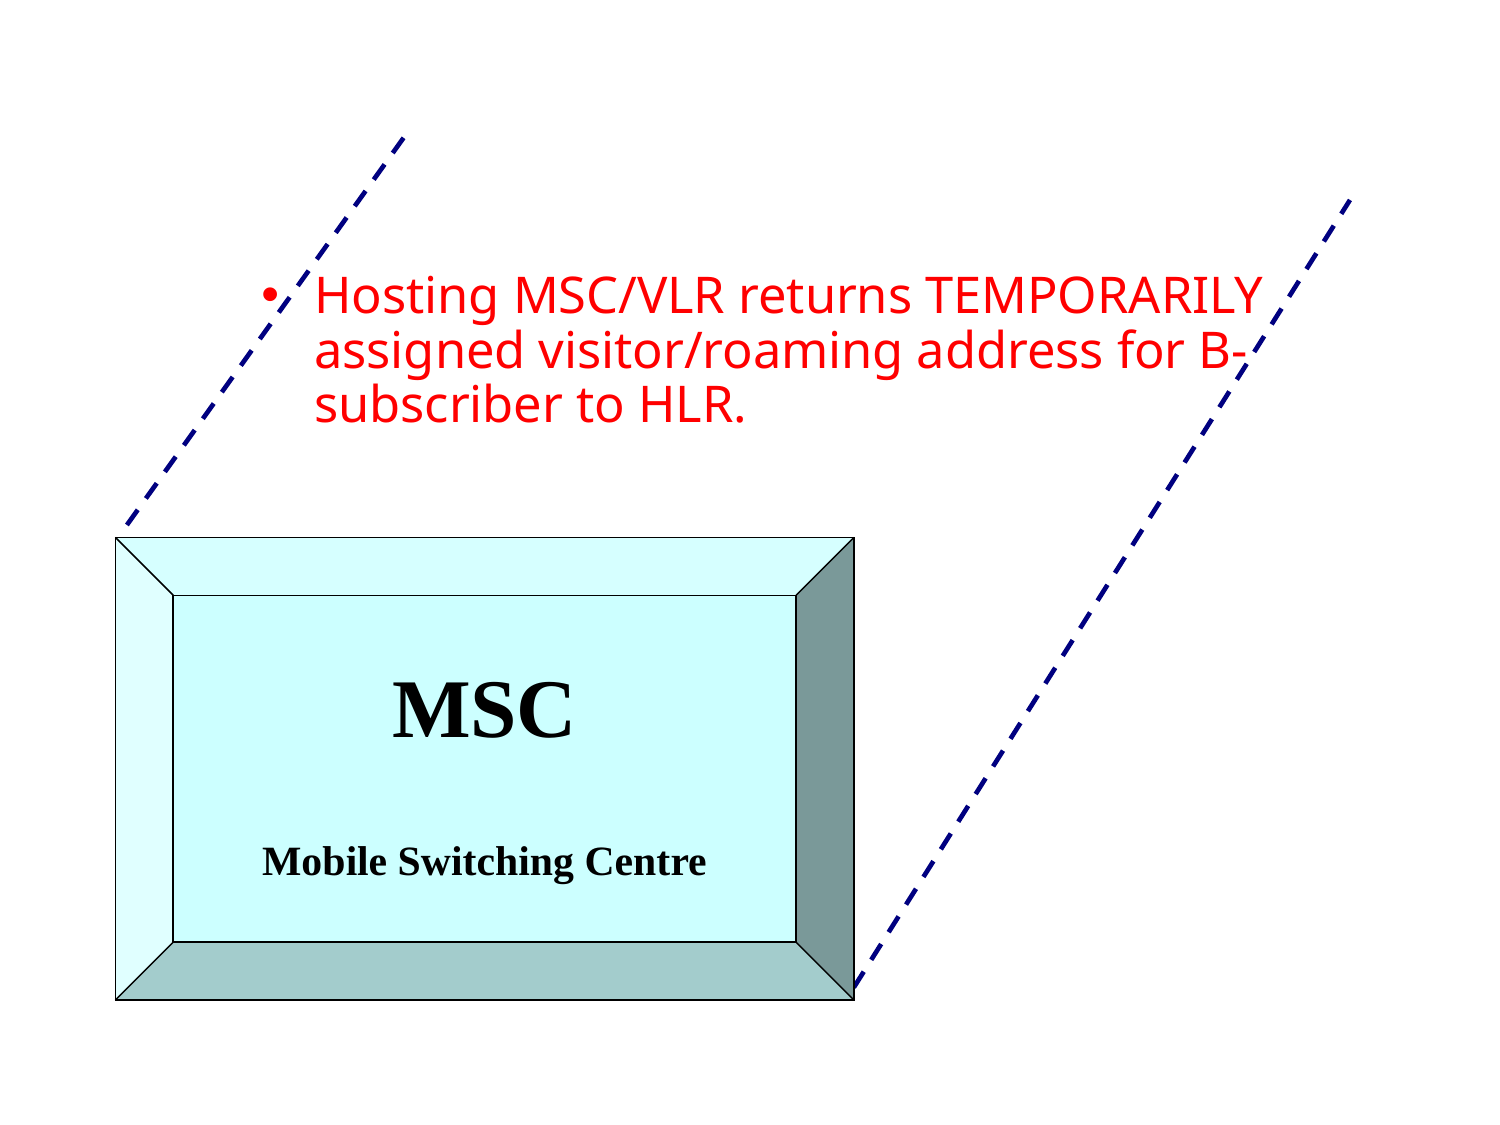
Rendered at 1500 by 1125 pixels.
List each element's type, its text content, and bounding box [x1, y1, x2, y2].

list Hosting MSC/VLR returns TEMPORARILY assigned visitor/roaming address for B-subscriber to HLR. [246, 262, 1304, 488]
text_box MSC Mobile Switching Centre [115, 537, 854, 1000]
text_box IN [117, 538, 852, 595]
